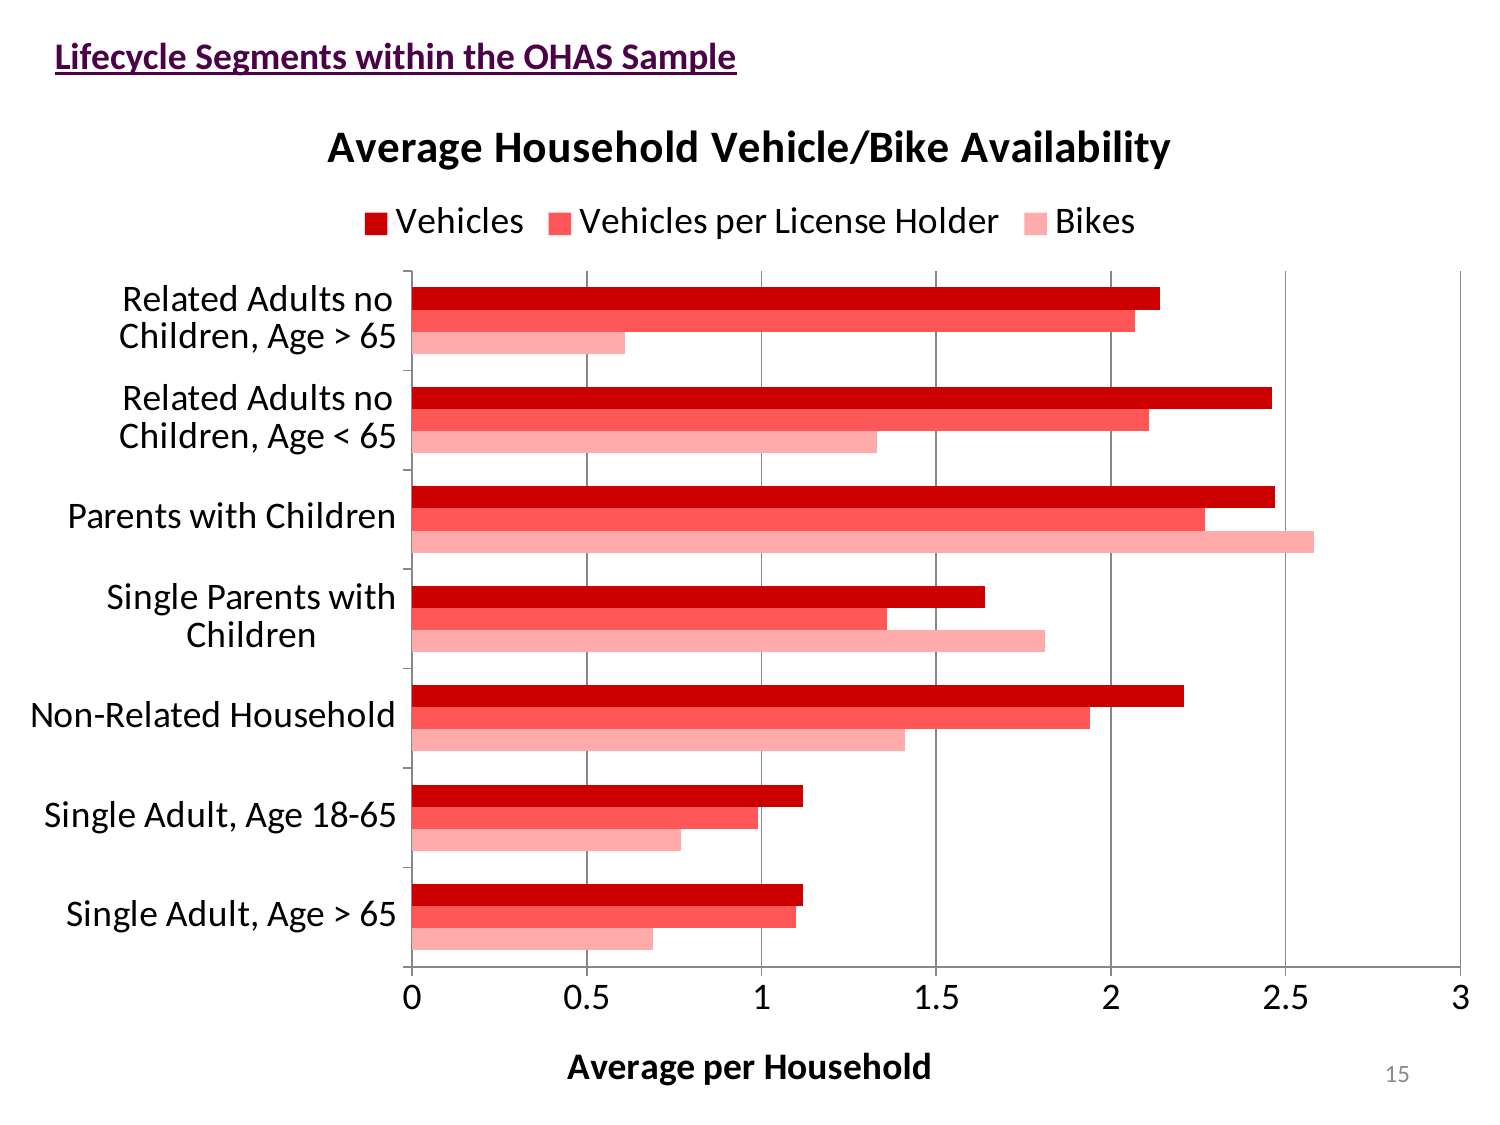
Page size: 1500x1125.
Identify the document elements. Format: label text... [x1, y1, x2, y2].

chart [0, 85, 1500, 1125]
text_box Lifecycle Segments within the OHAS Sample [39, 24, 753, 83]
